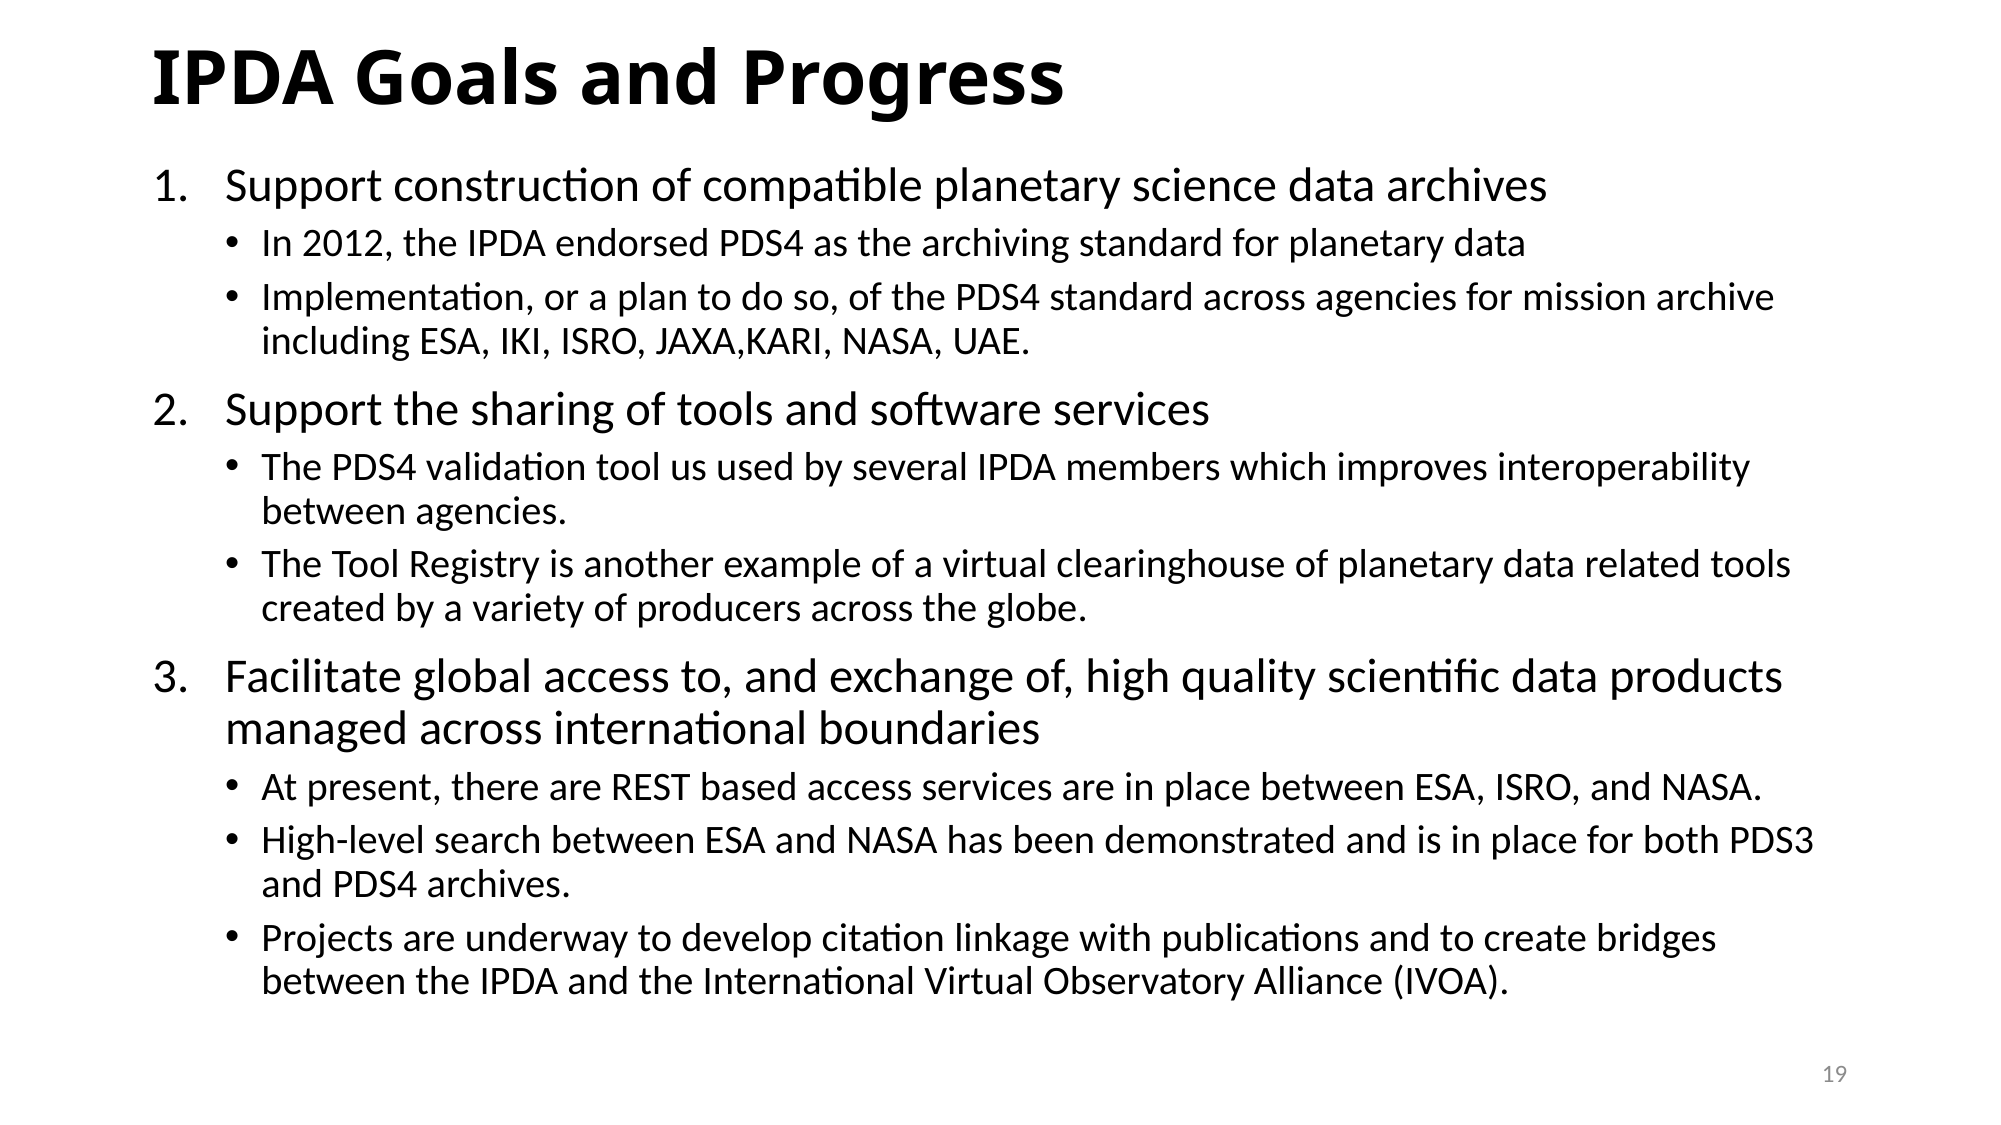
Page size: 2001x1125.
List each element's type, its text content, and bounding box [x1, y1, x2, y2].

list Support construction of compatible planetary science data archives In 2012, the IPDA endorsed PDS4 as the archiving standard for planetary data Implementation, or a plan to do so, of the PDS4 standard across agencies for mission archive including ESA, IKI, ISRO, JAXA,KARI, NASA, UAE. Support the sharing of tools and software services The PDS4 validation tool us used by several IPDA members which improves interoperability between agencies. The Tool Registry is another example of a virtual clearinghouse of planetary data related tools created by a variety of producers across the globe. Facilitate global access to, and exchange of, high quality scientific data products managed across international boundaries At present, there are REST based access services are in place between ESA, ISRO, and NASA. High-level search between ESA and NASA has been demonstrated and is in place for both PDS3 and PDS4 archives. Projects are underway to develop citation linkage with publications and to create bridges between the IPDA and the International Virtual Observatory Alliance (IVOA). [137, 152, 1863, 1017]
slide_number 19 [1412, 1042, 1863, 1103]
title IPDA Goals and Progress [137, 34, 1863, 128]
